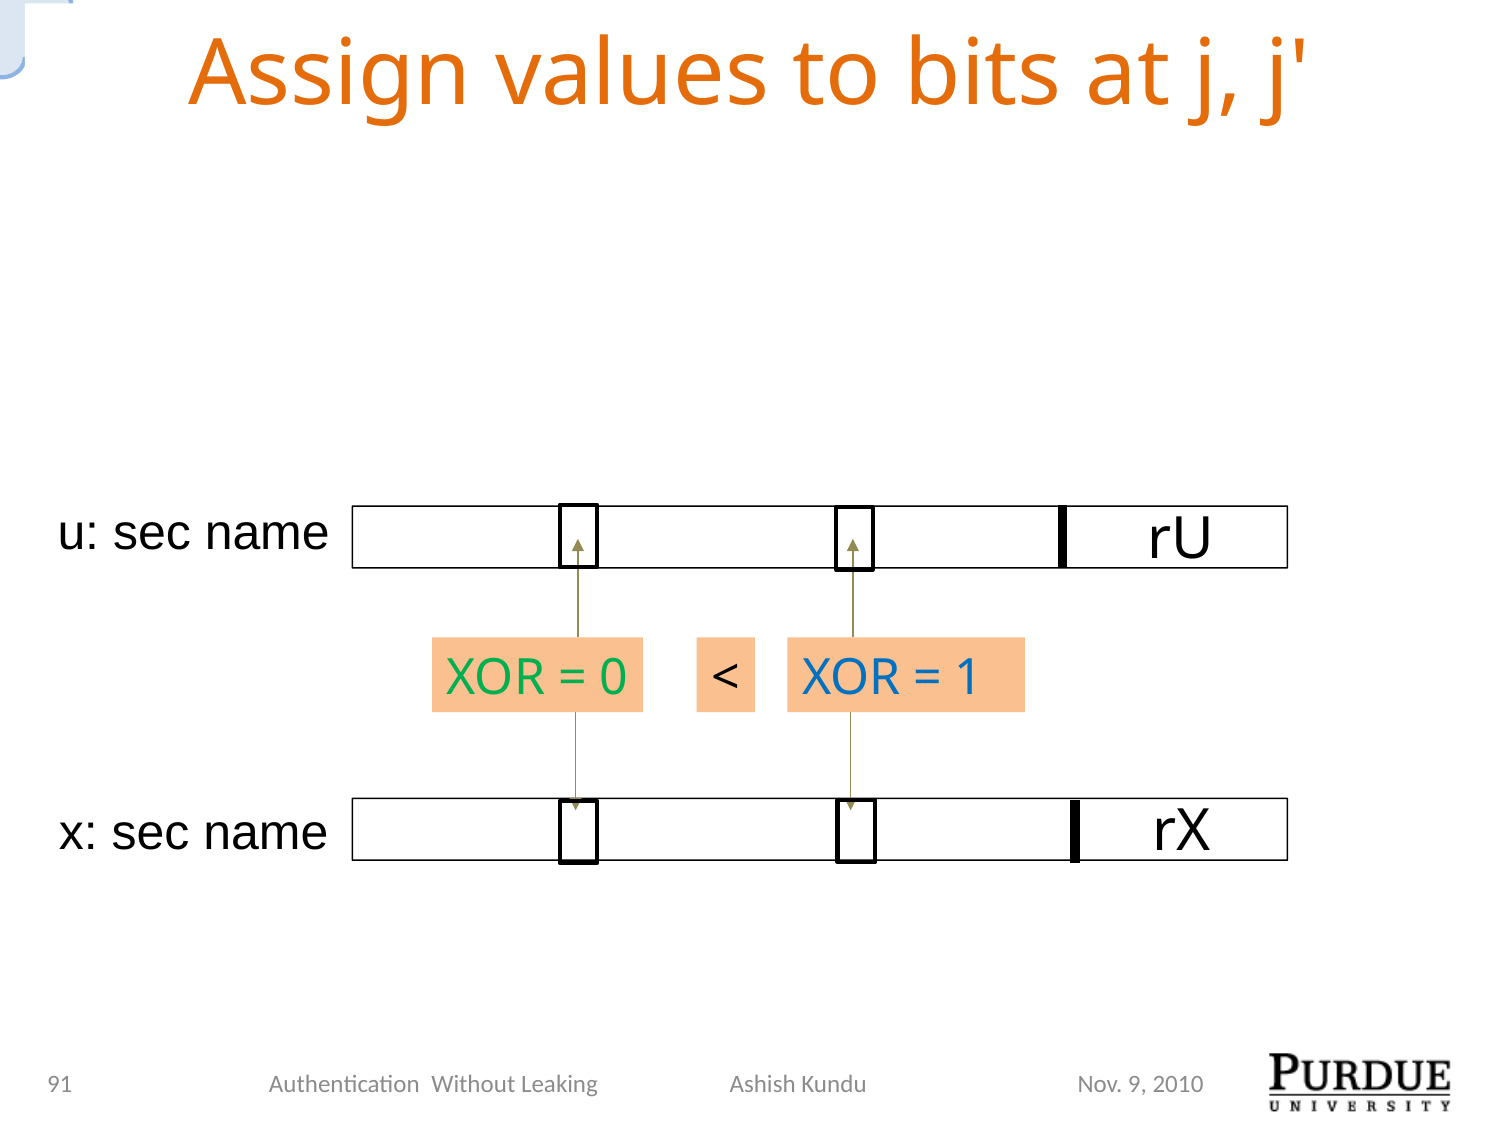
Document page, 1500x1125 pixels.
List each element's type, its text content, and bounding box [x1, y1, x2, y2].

picture [1246, 1041, 1488, 1121]
text_box [875, 506, 1062, 568]
text_box [599, 506, 834, 568]
text_box u: sec name [37, 487, 350, 571]
text_box [558, 799, 599, 865]
text_box [582, 798, 835, 861]
text_box [352, 798, 569, 861]
text_box < [696, 637, 755, 713]
text_box [834, 505, 875, 572]
text_box [558, 503, 599, 569]
text_box rU [1062, 492, 1300, 578]
text_box XOR = 0 [432, 637, 643, 713]
text_box [877, 798, 1062, 861]
title Assign values to bits at j, j' [24, 3, 1475, 134]
text_box [835, 798, 877, 864]
text_box rX [1062, 785, 1300, 870]
text_box XOR = 1 [787, 637, 1025, 713]
slide_number 91 [12, 1052, 88, 1113]
text_box [352, 506, 558, 568]
text_box x: sec name [37, 787, 350, 871]
